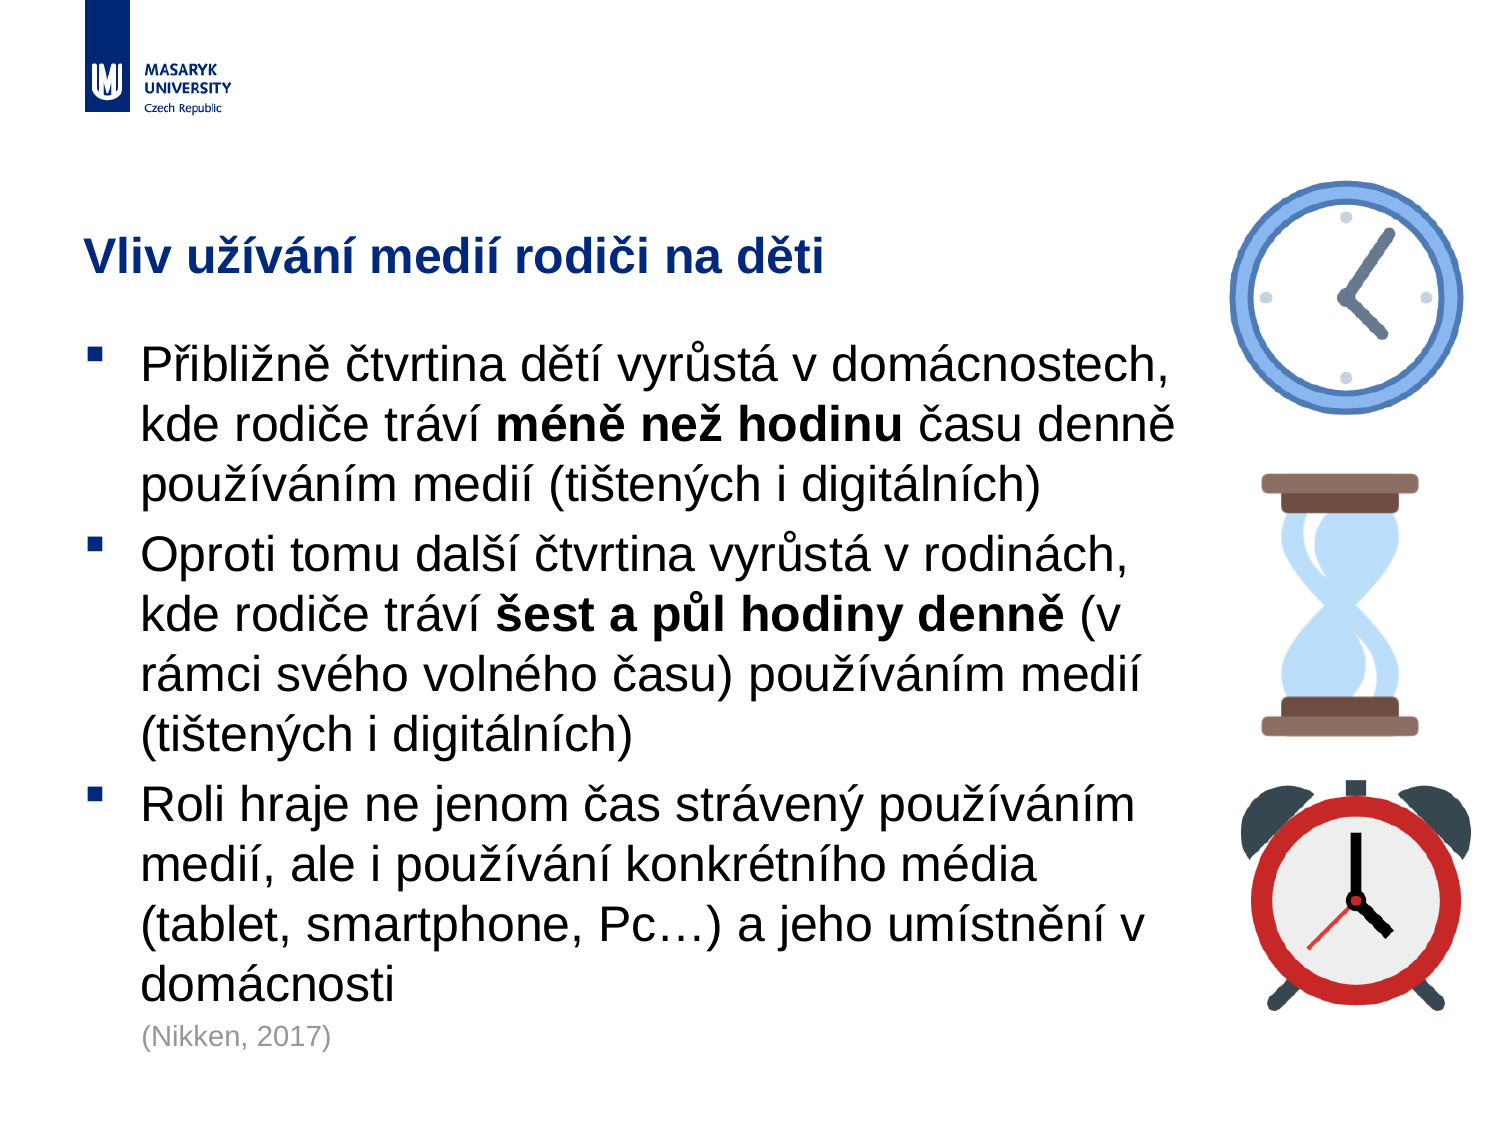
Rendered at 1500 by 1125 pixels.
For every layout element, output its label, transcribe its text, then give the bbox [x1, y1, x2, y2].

picture [0, 0, 1500, 1125]
title Vliv užívání medií rodiči na děti [83, 184, 1205, 291]
list Přibližně čtvrtina dětí vyrůstá v domácnostech, kde rodiče tráví méně než hodinu času denně používáním medií (tištených i digitálních) Oproti tomu další čtvrtina vyrůstá v rodinách, kde rodiče tráví šest a půl hodiny denně (v rámci svého volného času) používáním medií (tištených i digitálních) Roli hraje ne jenom čas strávený používáním medií, ale i používání konkrétního média (tablet, smartphone, Pc…) a jeho umístnění v domácnosti (Nikken, 2017) [83, 331, 1182, 1006]
